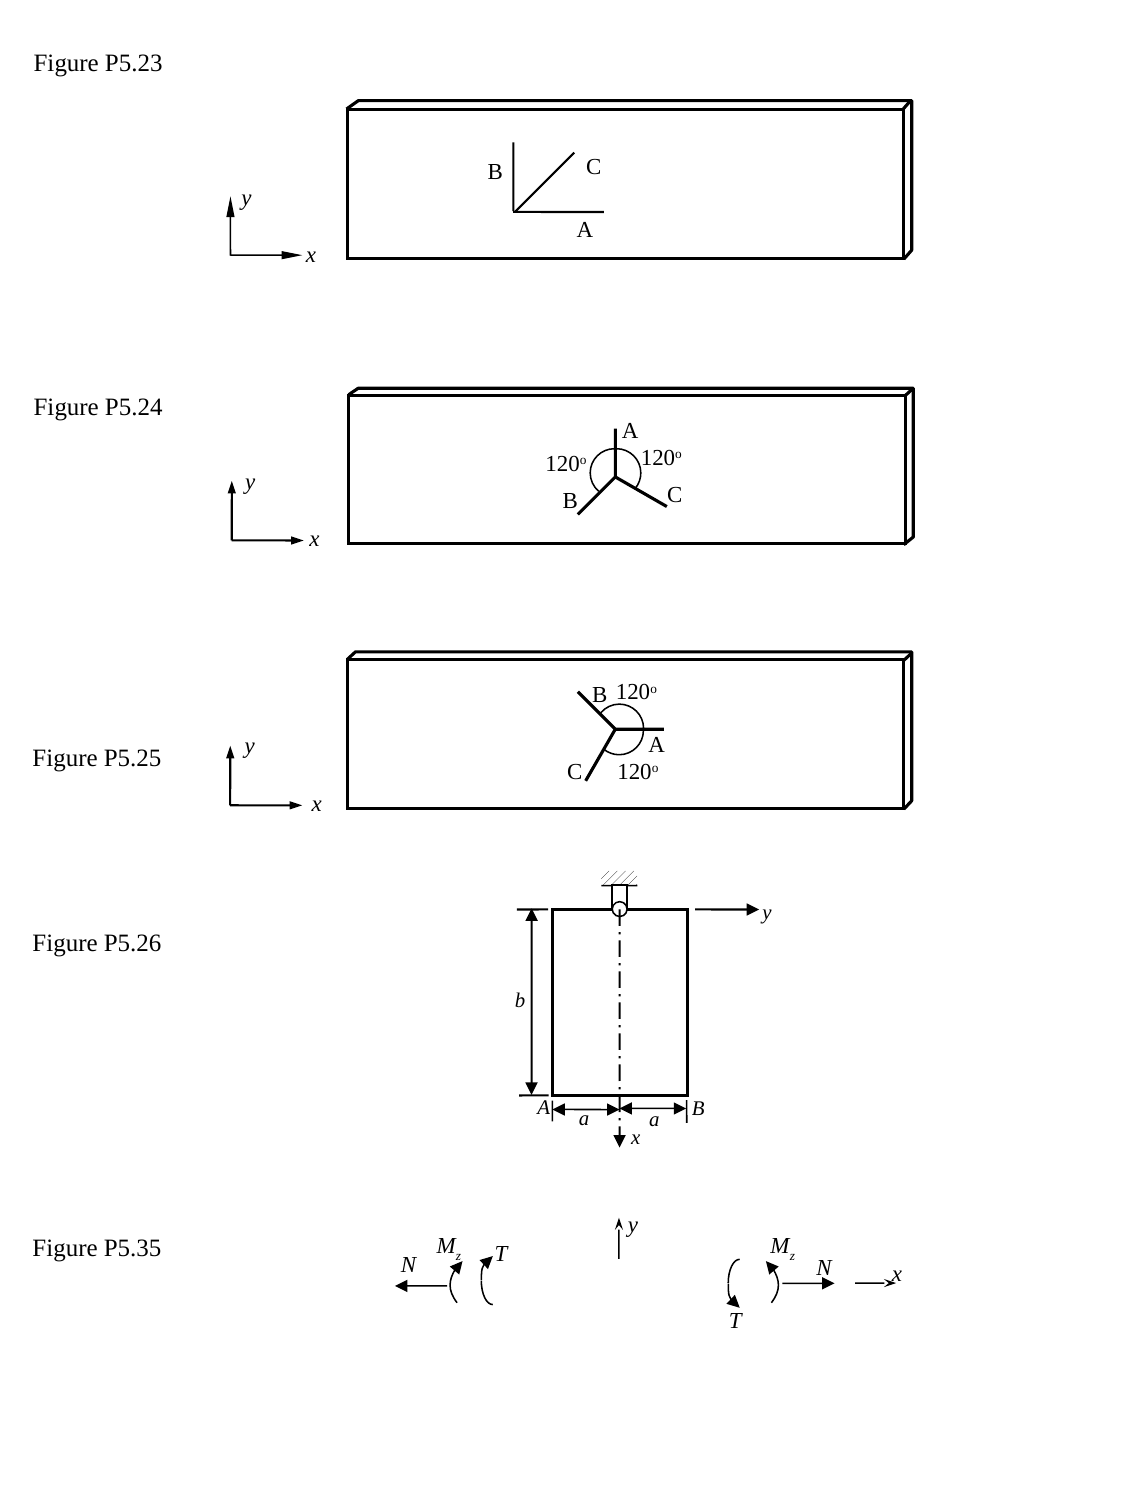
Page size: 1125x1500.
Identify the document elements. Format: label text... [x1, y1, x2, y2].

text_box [394, 1209, 910, 1332]
text_box Figure P5.24 [18, 382, 178, 428]
text_box Figure P5.35 [17, 1224, 177, 1270]
text_box Figure P5.26 [17, 918, 177, 964]
text_box Figure P5.25 [17, 733, 177, 779]
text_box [230, 651, 912, 817]
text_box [231, 388, 914, 552]
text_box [226, 100, 912, 278]
text_box Figure P5.23 [18, 38, 178, 84]
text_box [509, 870, 778, 1153]
